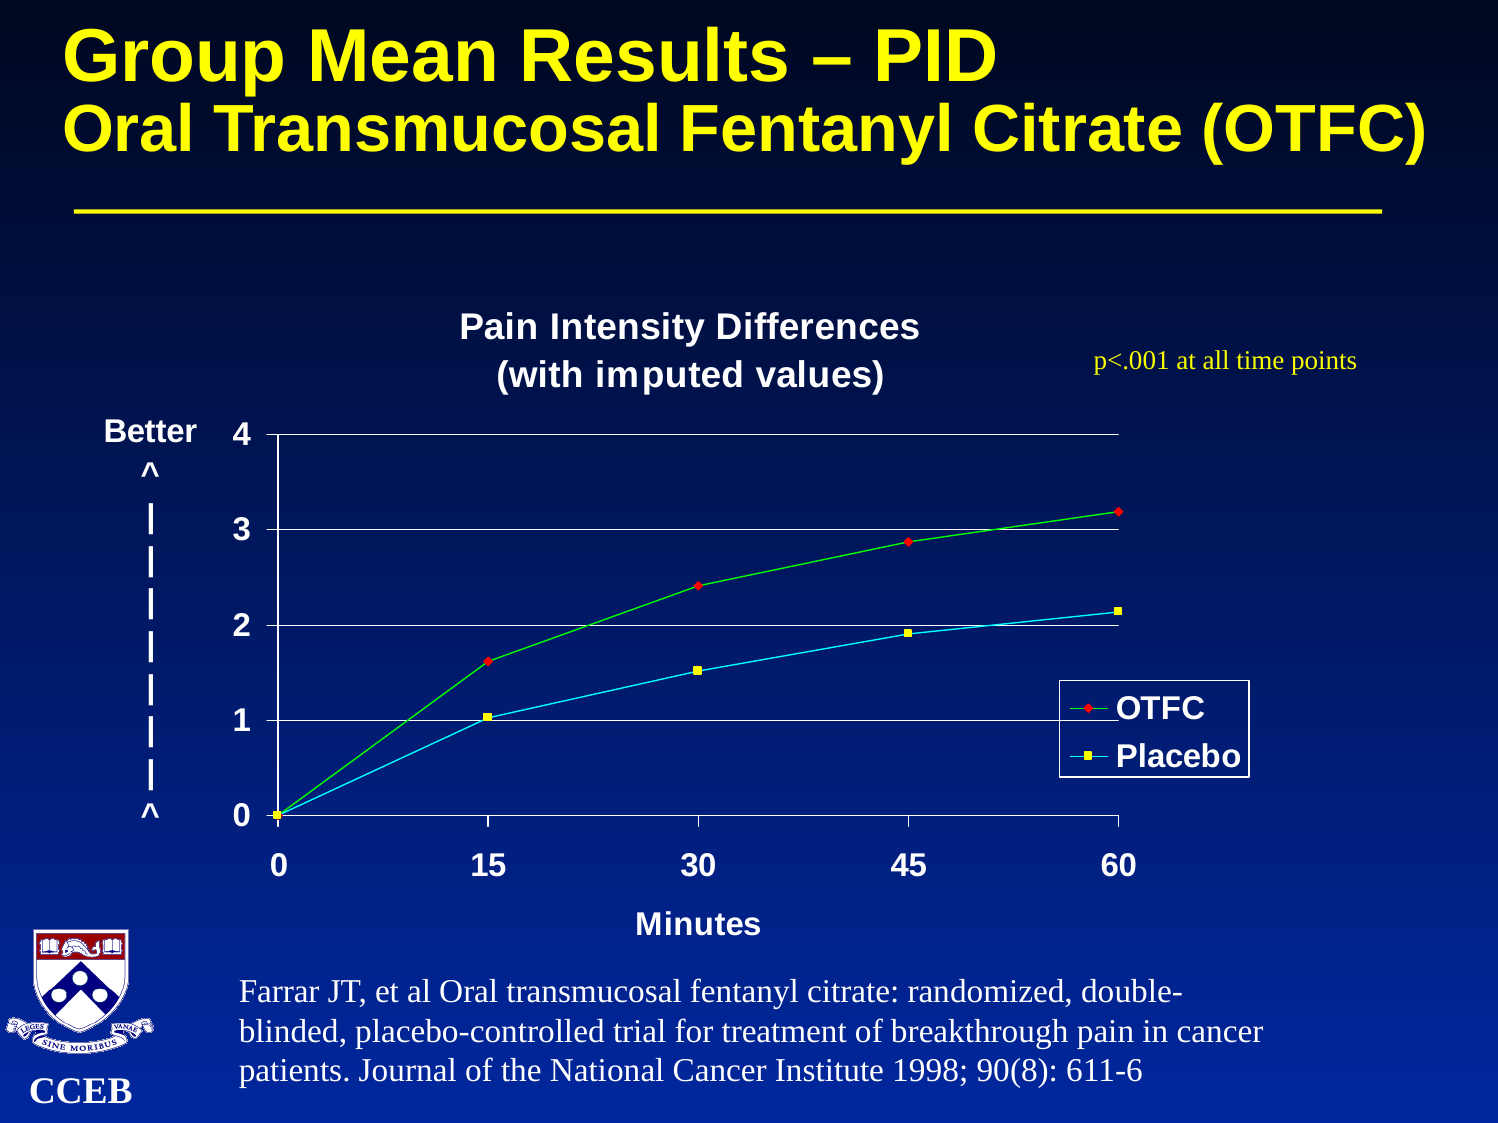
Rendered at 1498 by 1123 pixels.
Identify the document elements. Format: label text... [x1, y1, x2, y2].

text_box Farrar JT, et al Oral transmucosal fentanyl citrate: randomized, double-blinded, placebo-controlled trial for treatment of breakthrough pain in cancer patients. Journal of the National Cancer Institute 1998; 90(8): 611-6 [223, 961, 1299, 1096]
picture [0, 923, 163, 1057]
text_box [74, 274, 1284, 993]
title Group Mean Results – PID Oral Transmucosal Fentanyl Citrate (OTFC) [48, 0, 1498, 172]
text_box p<.001 at all time points [1288, 336, 1371, 382]
